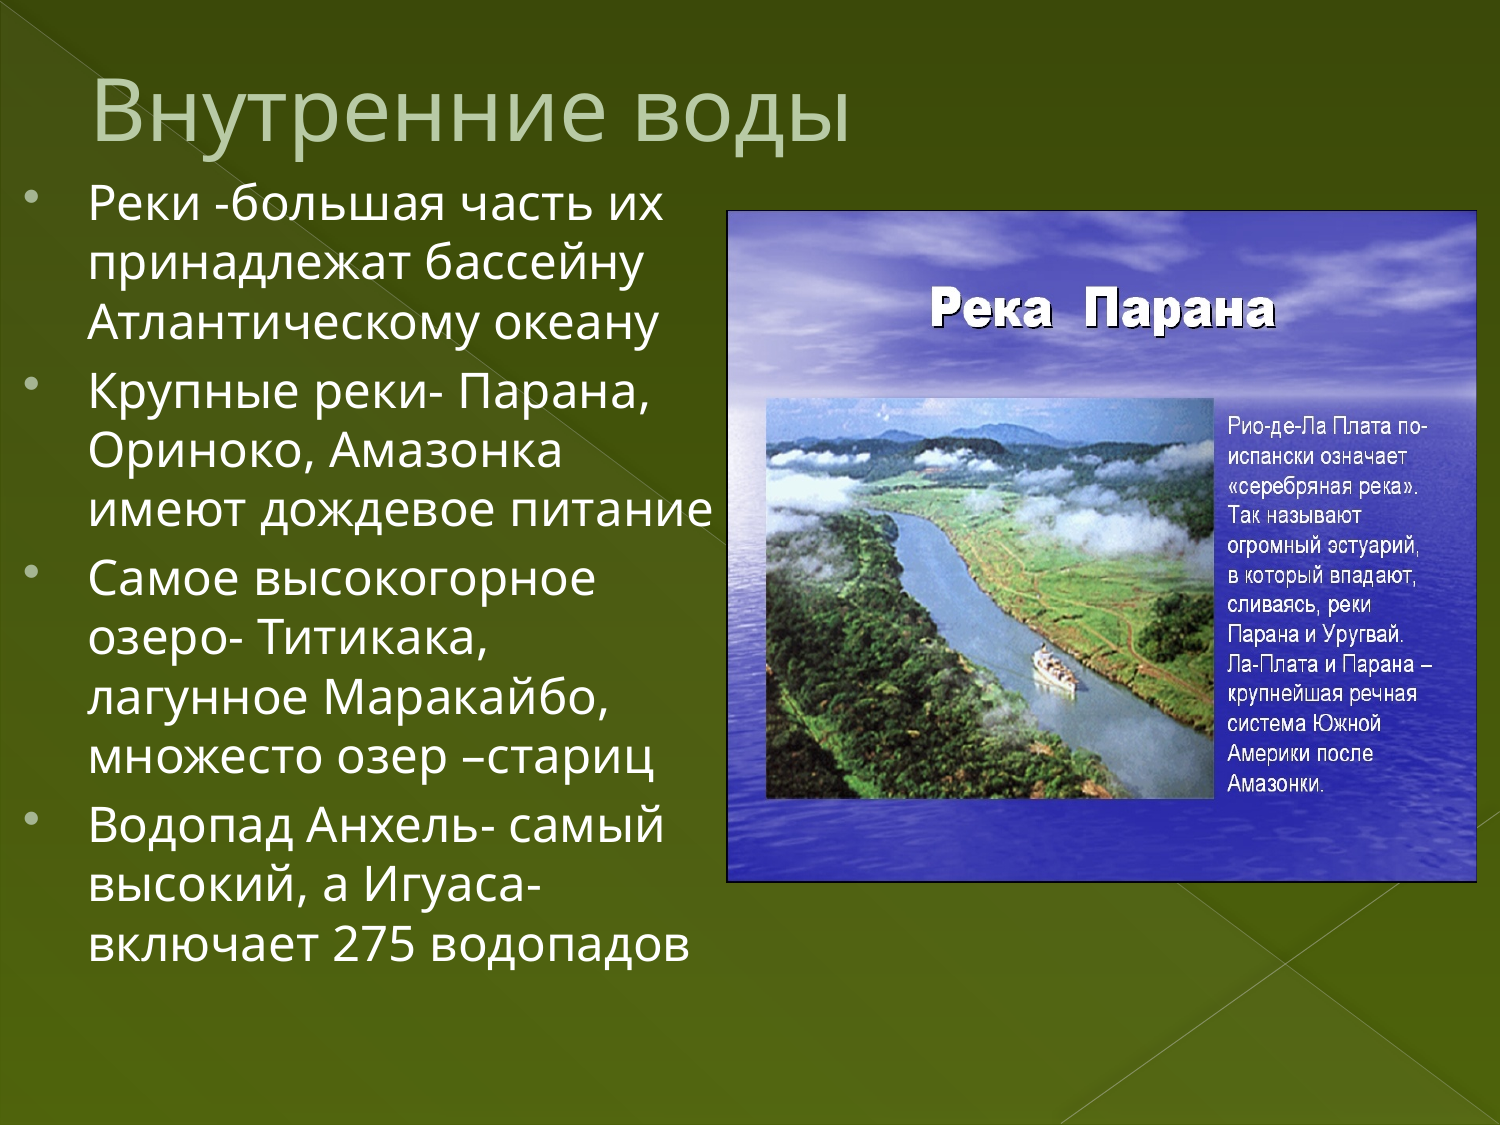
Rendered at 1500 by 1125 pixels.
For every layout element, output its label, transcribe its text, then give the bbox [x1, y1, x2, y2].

title Внутренние воды [75, 43, 1425, 198]
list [726, 210, 1477, 884]
list Реки -большая часть их принадлежат бассейну Атлантическому океану Крупные реки- Парана, Ориноко, Амазонка имеют дождевое питание Самое высокогорное озеро- Титикака, лагунное Маракайбо, множесто озер –стариц Водопад Анхель- самый высокий, а Игуаса- включает 275 водопадов [0, 164, 738, 1005]
